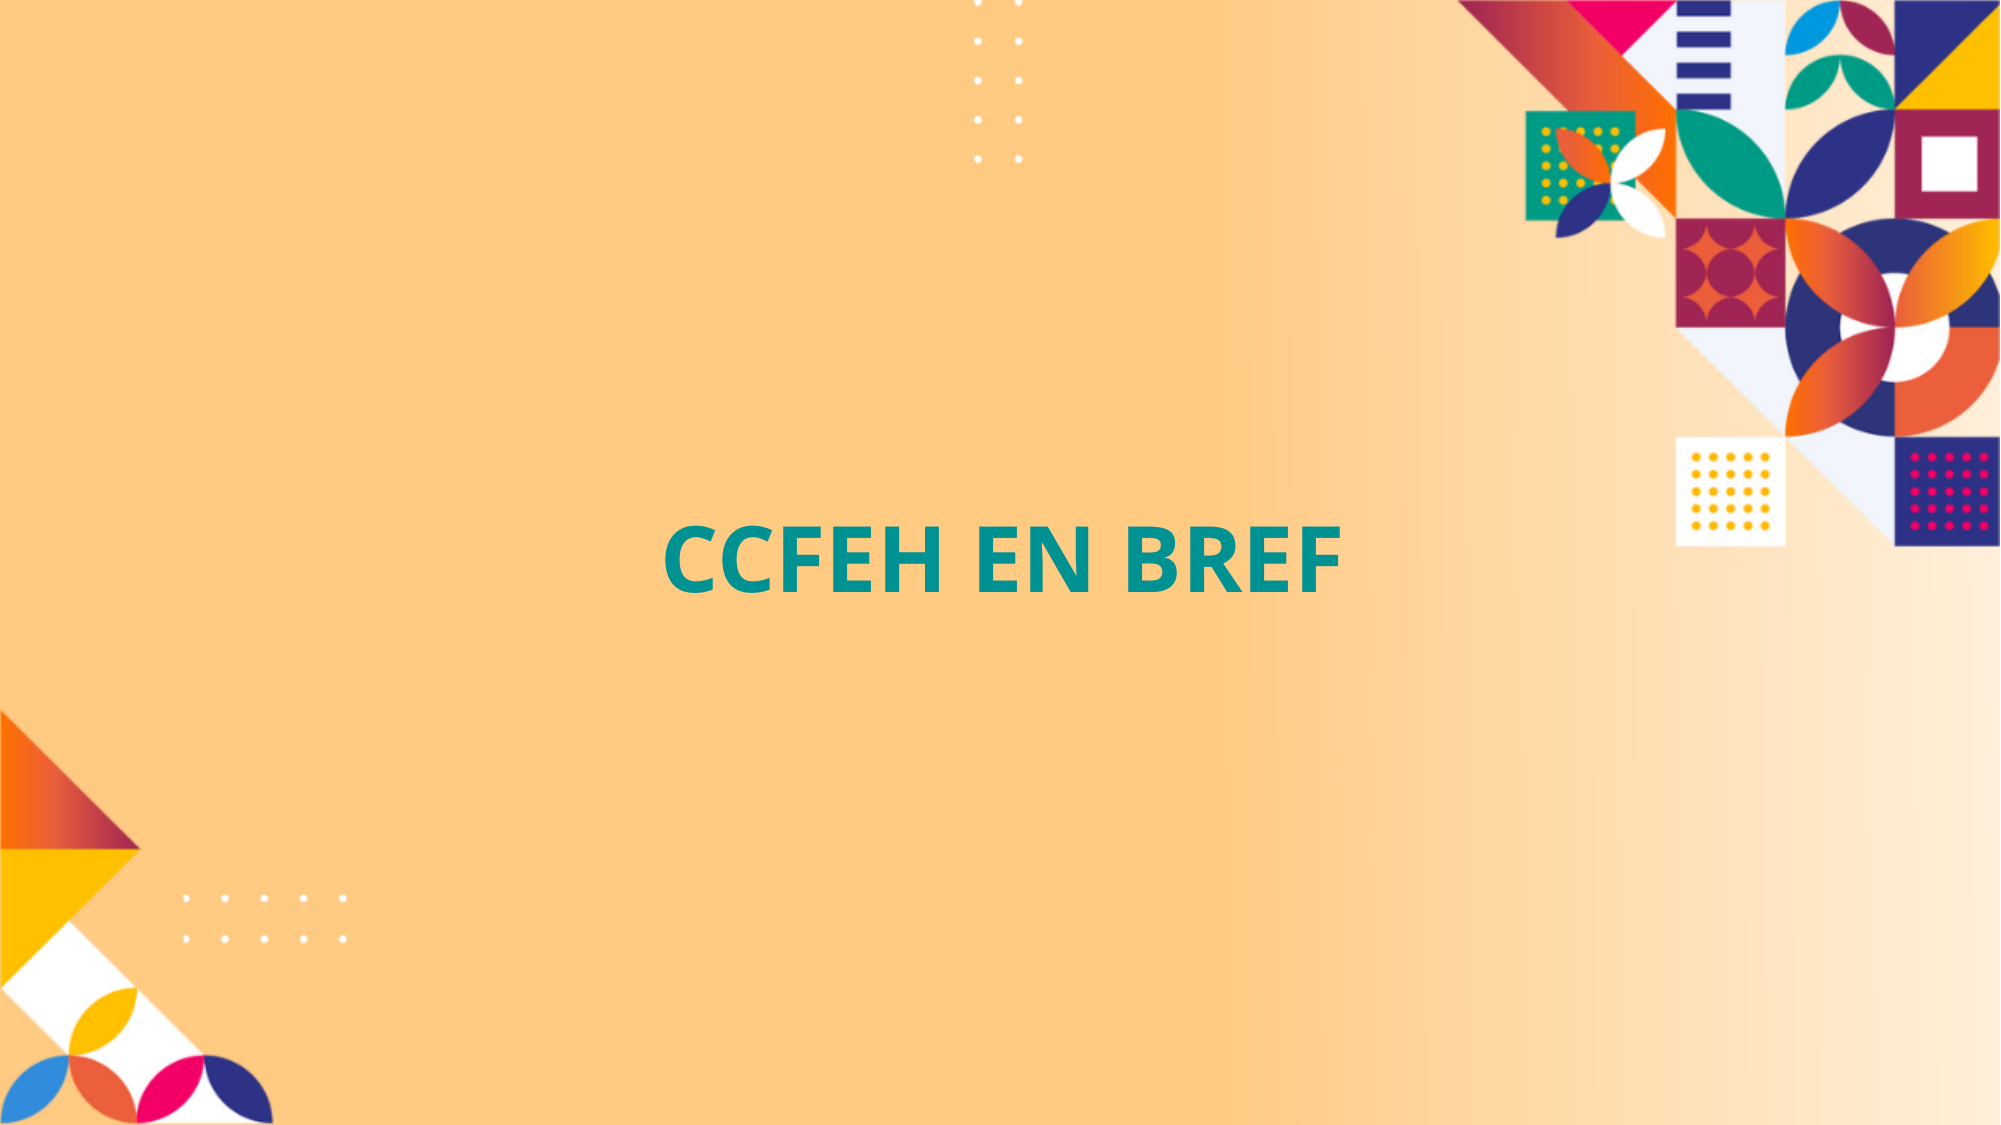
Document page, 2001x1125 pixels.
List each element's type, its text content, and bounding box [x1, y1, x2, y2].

title CCFEH EN BREF [645, 453, 2000, 672]
picture [0, 0, 2000, 1125]
